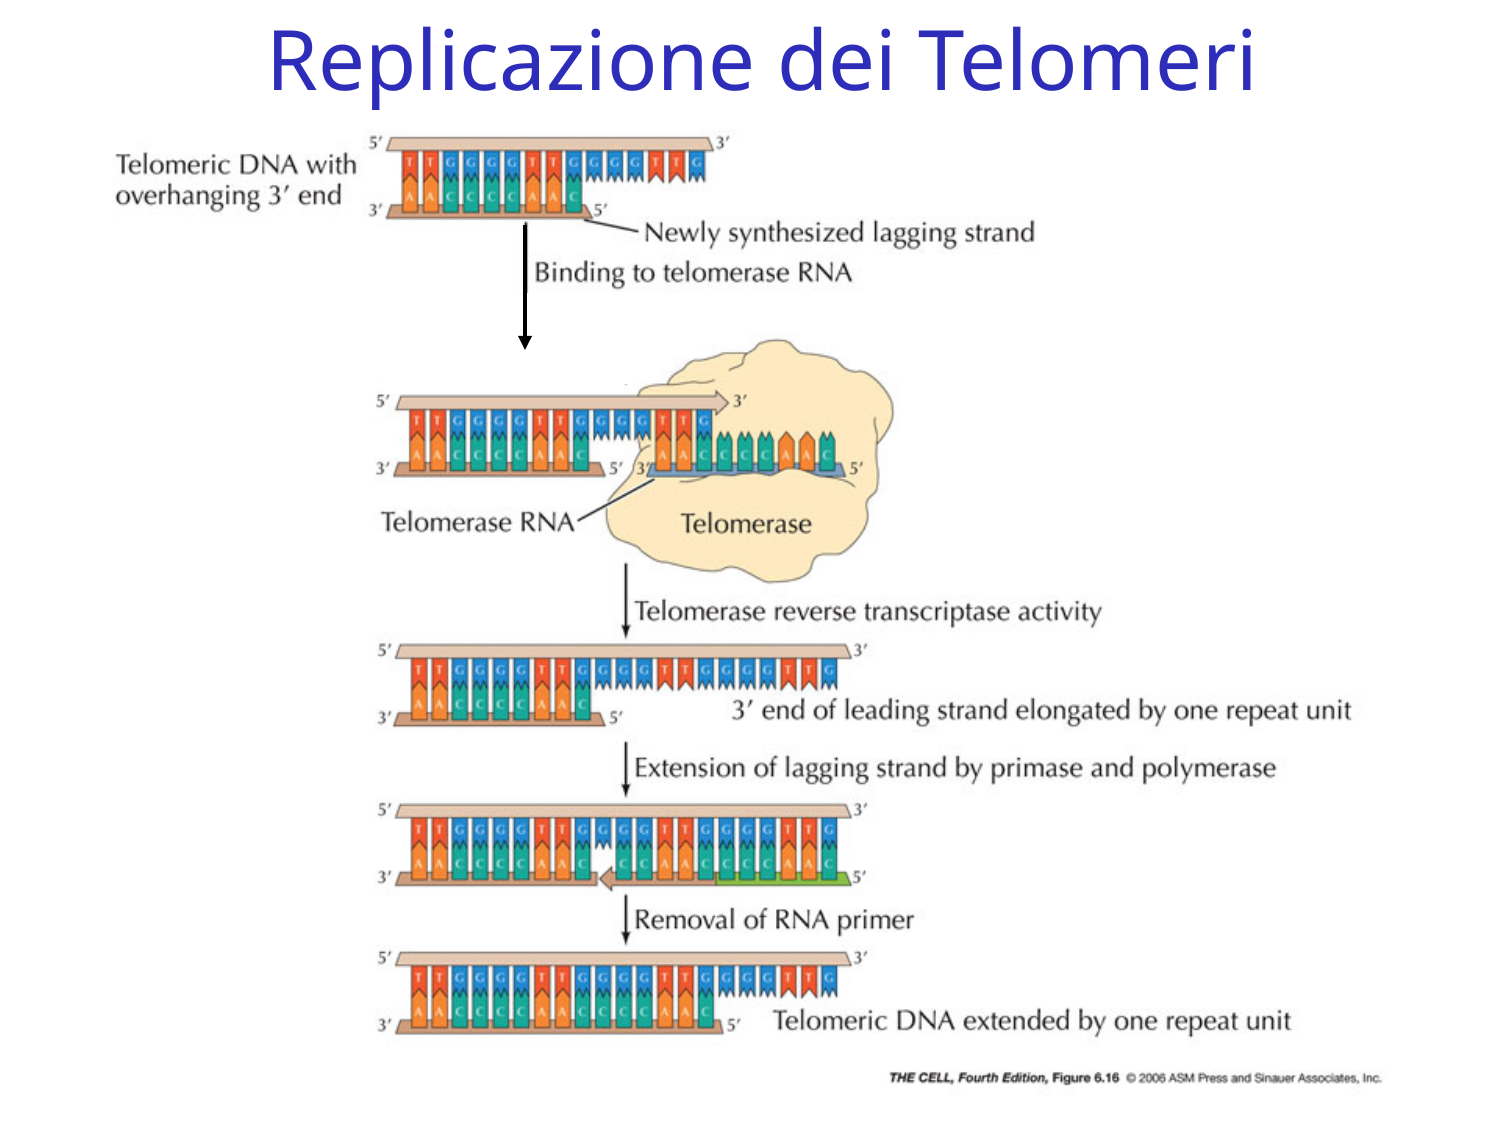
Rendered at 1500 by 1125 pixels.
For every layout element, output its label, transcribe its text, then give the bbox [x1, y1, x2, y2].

text_box Replicazione dei Telomeri [251, 0, 1275, 115]
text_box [49, 116, 1401, 1096]
